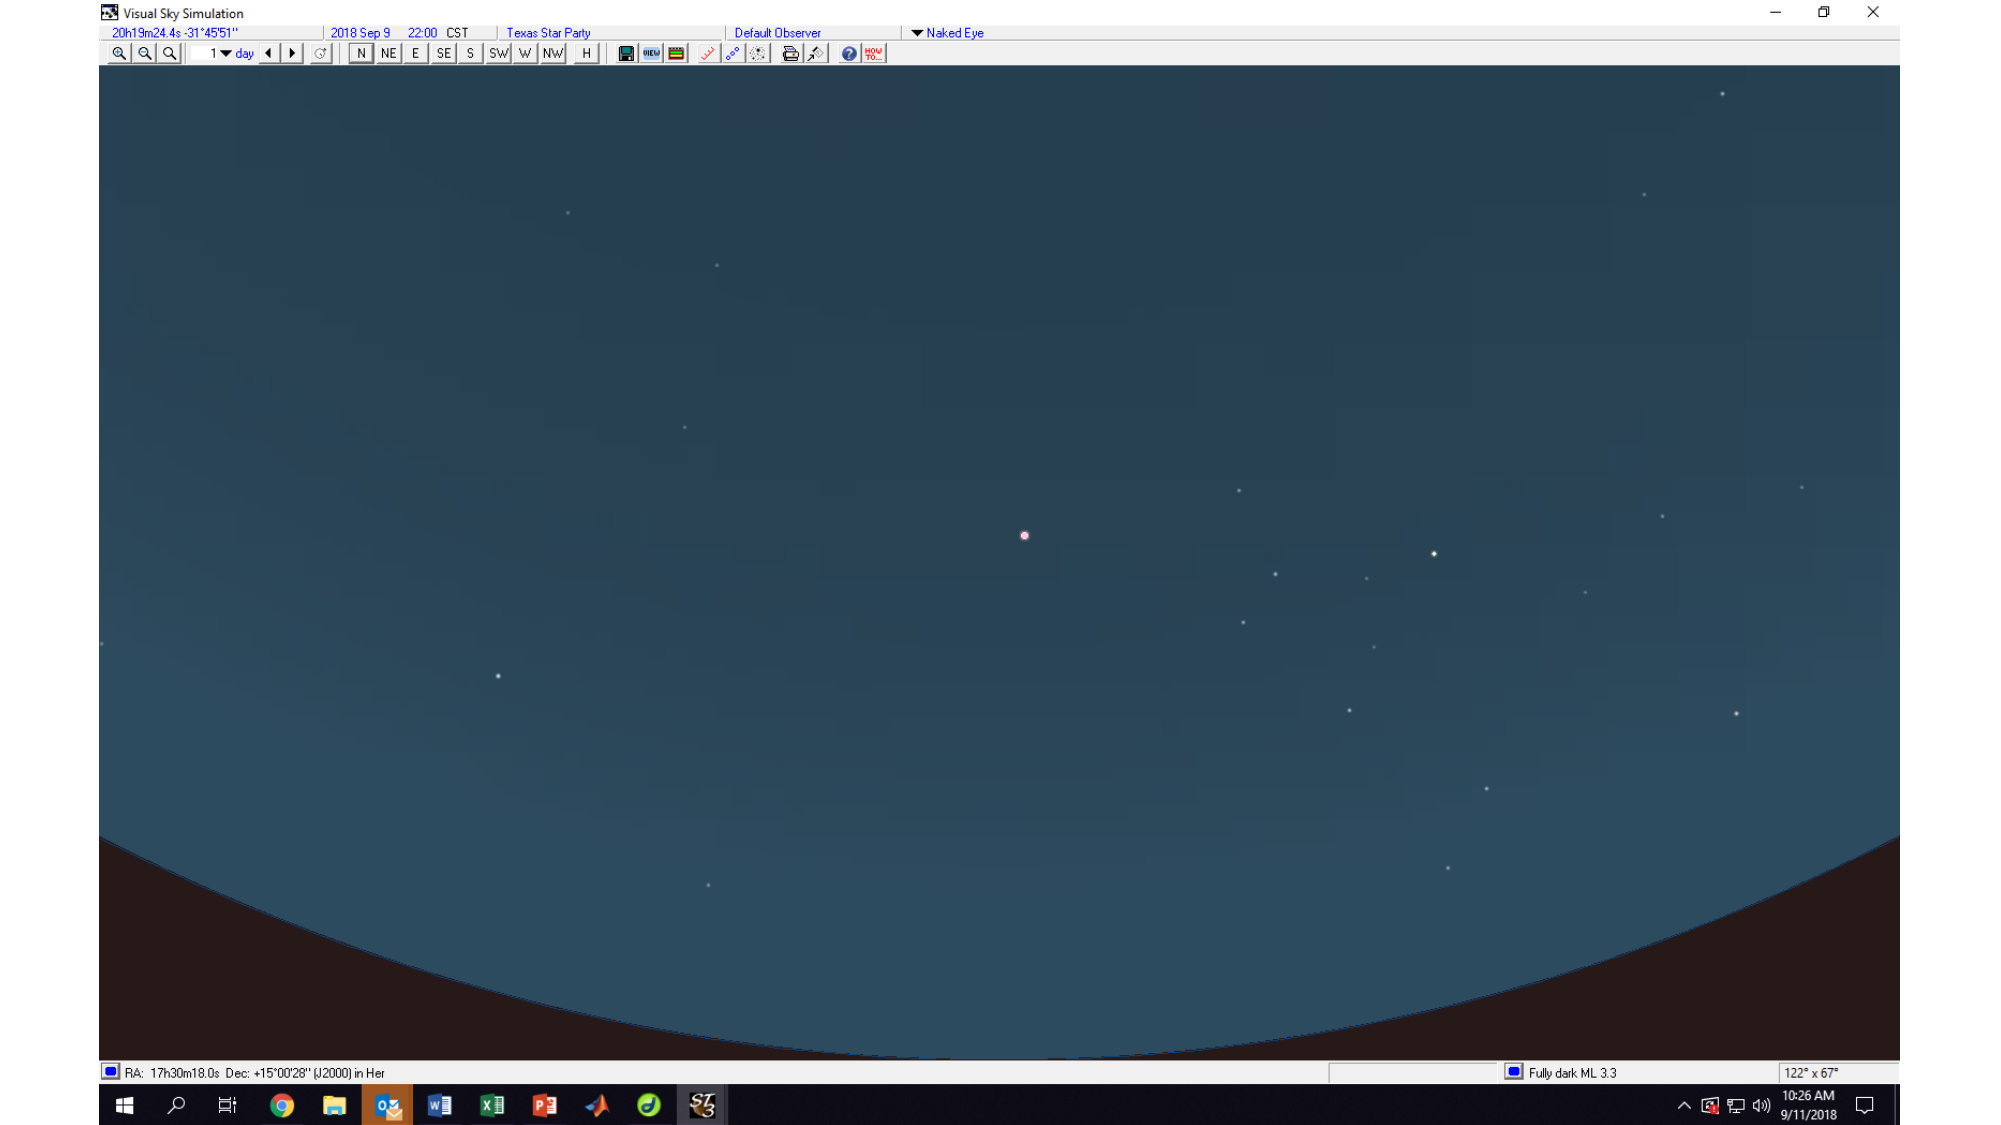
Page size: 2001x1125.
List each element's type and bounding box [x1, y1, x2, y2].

picture [99, 1, 1900, 1125]
